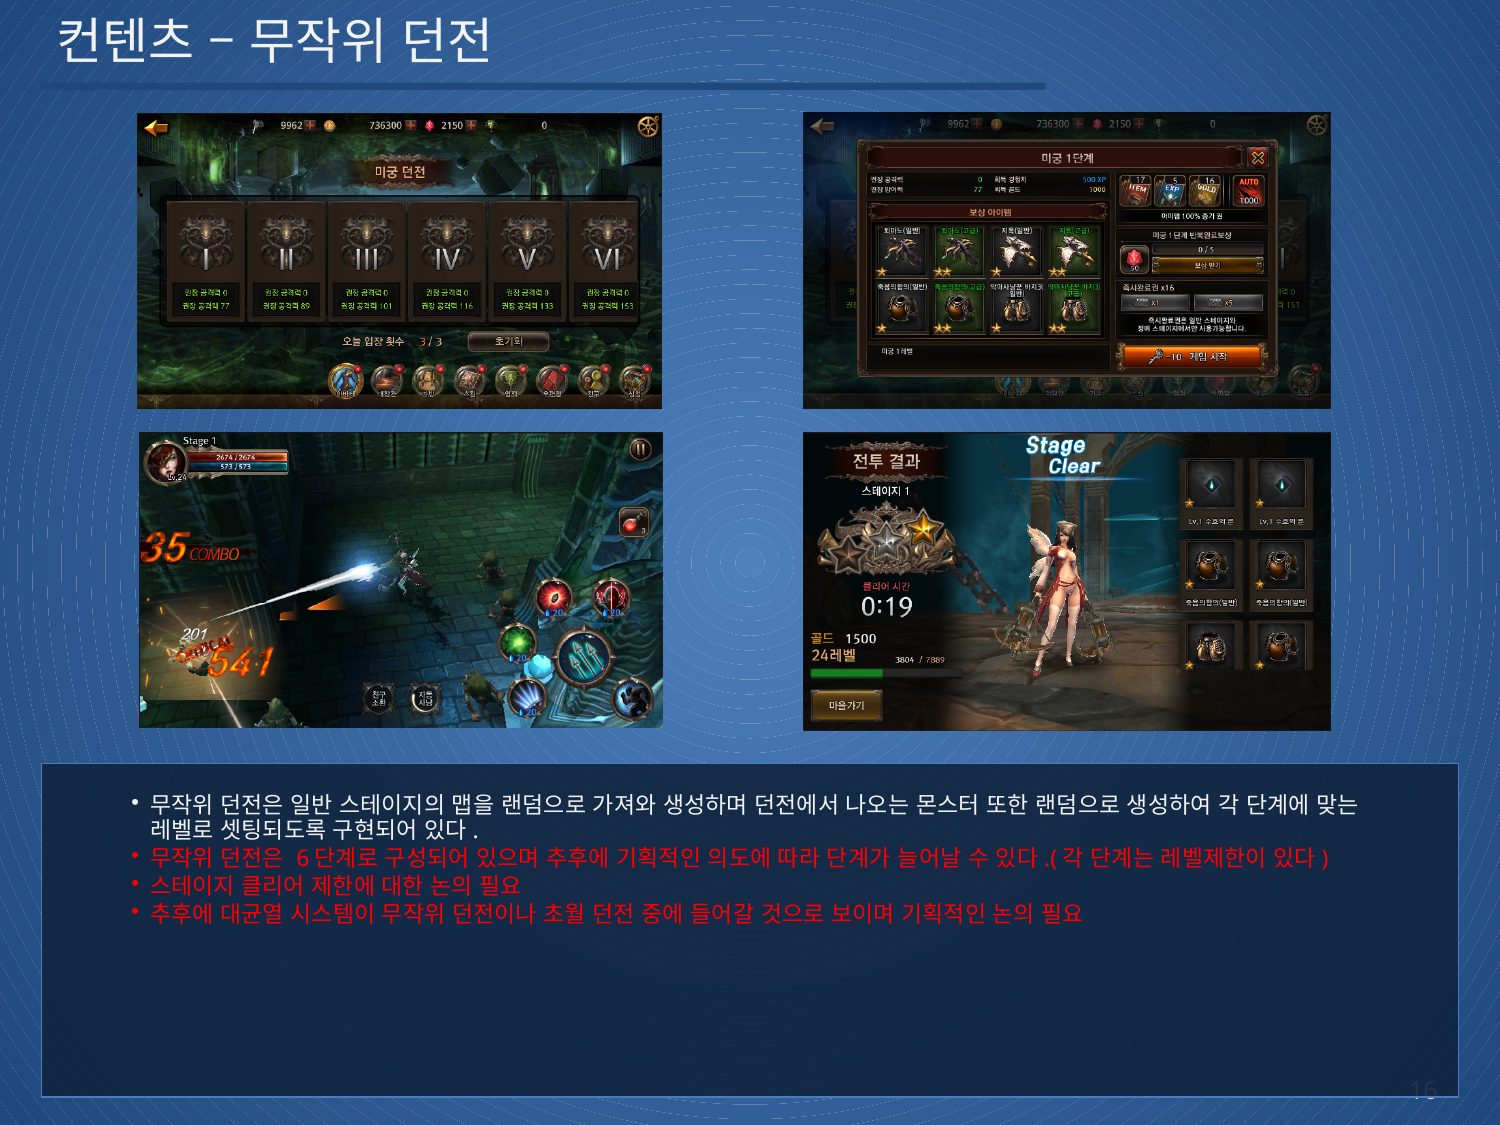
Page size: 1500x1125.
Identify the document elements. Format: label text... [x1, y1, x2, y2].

picture [803, 432, 1331, 732]
picture [139, 432, 664, 729]
slide_number 16 [1346, 1061, 1500, 1122]
title 컨텐츠 – 무작위 던전 [41, 0, 1046, 79]
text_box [41, 763, 1459, 1098]
picture [136, 113, 662, 410]
picture [803, 112, 1331, 410]
